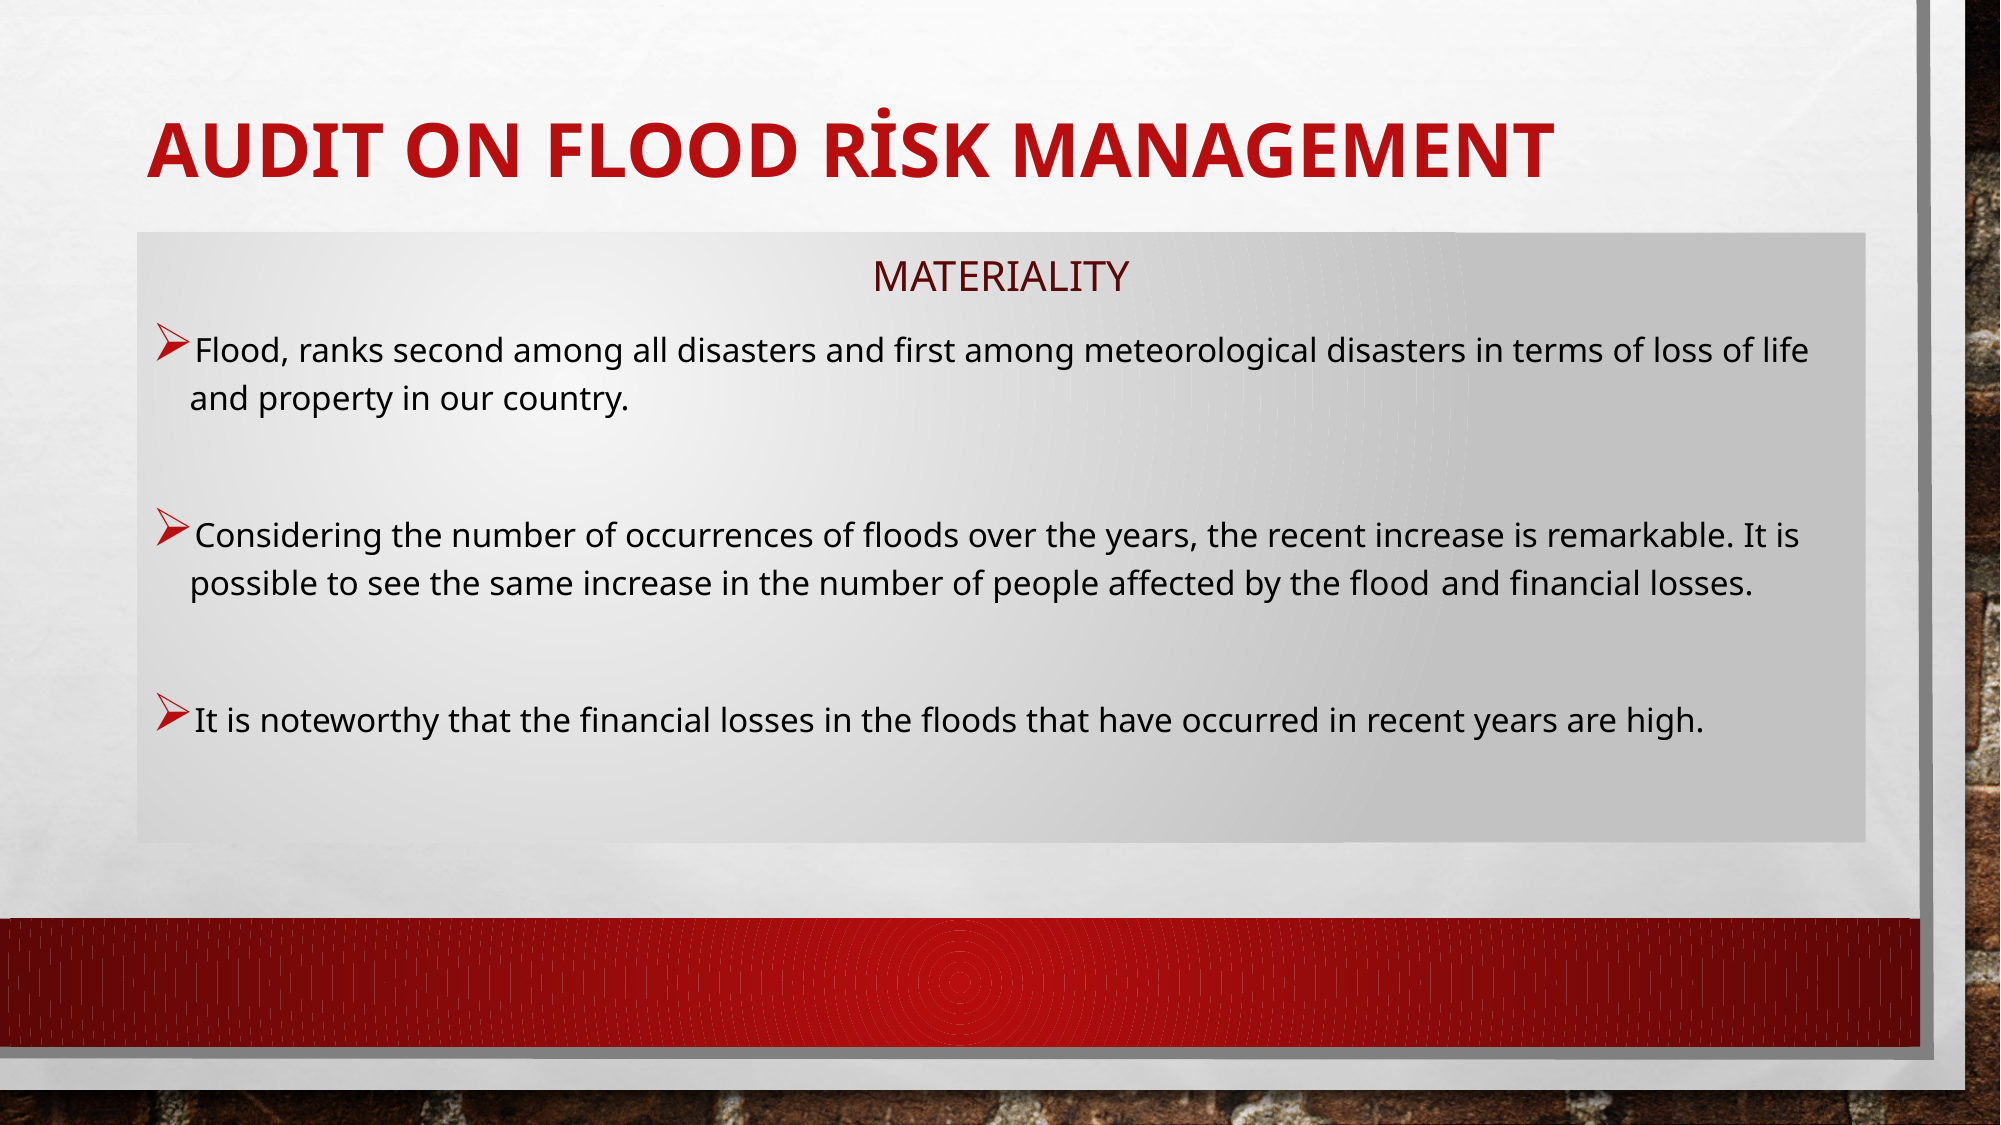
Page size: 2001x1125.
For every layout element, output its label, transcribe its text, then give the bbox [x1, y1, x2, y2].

list MATERIALITY Flood, ranks second among all disasters and first among meteorological disasters in terms of loss of life and property in our country. Considering the number of occurrences of floods over the years, the recent increase is remarkable. It is possible to see the same increase in the number of people affected by the flood and financial losses. It is noteworthy that the financial losses in the floods that have occurred in recent years are high. [137, 232, 1866, 843]
title Audıt on Flood Risk Management [132, 73, 1868, 233]
picture [0, 0, 2000, 1125]
